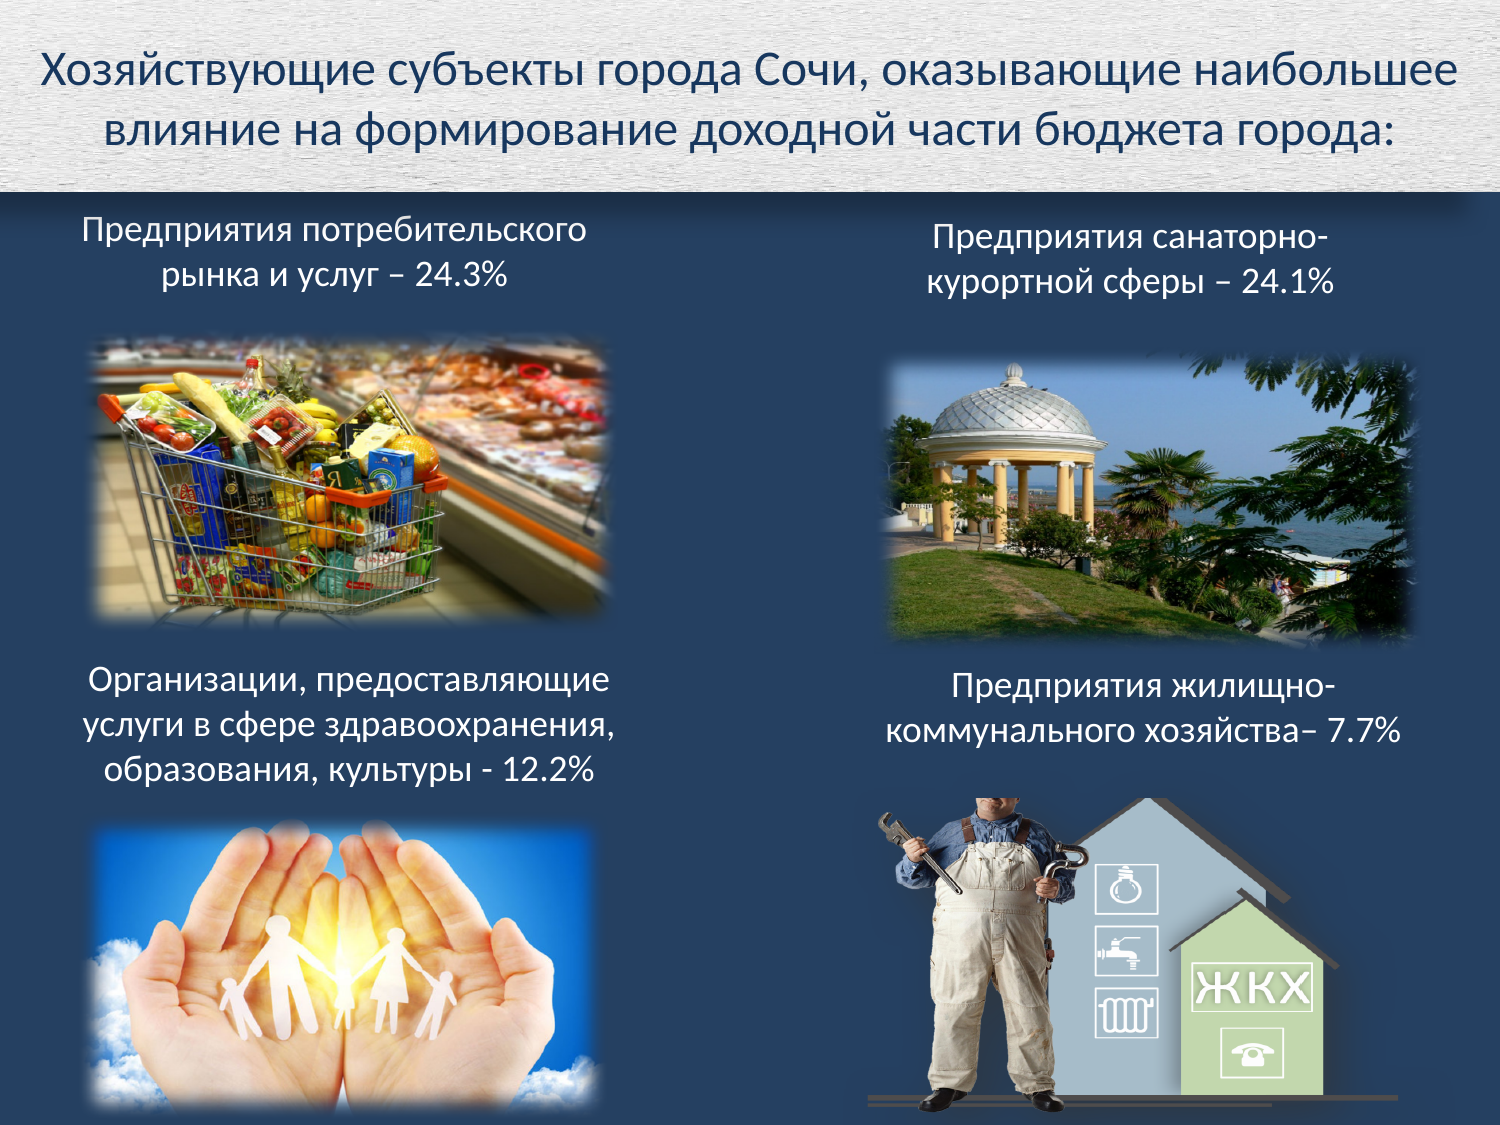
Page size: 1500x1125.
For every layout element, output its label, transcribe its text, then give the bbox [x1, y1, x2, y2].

text_box Предприятия санаторно-курортной сферы – 24.1% [838, 232, 1423, 308]
text_box Организации, предоставляющие услуги в сфере здравоохранения, образования, культуры - 12.2% [19, 646, 680, 797]
picture [874, 347, 1426, 655]
text_box Предприятия потребительского рынка и услуг – 24.3% [27, 232, 642, 346]
picture [845, 797, 1454, 1122]
text_box Предприятия жилищно-коммунального хозяйства– 7.7% [861, 653, 1426, 758]
picture [80, 326, 619, 634]
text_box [27, 220, 642, 226]
picture [77, 811, 609, 1120]
text_box Хозяйствующие субъекты города Сочи, оказывающие наибольшее влияние на формирование доходной части бюджета города: [0, 0, 1500, 193]
text_box Основные направления расходов программы, учтенных в бюджете города на 2017 год [838, 220, 1423, 226]
